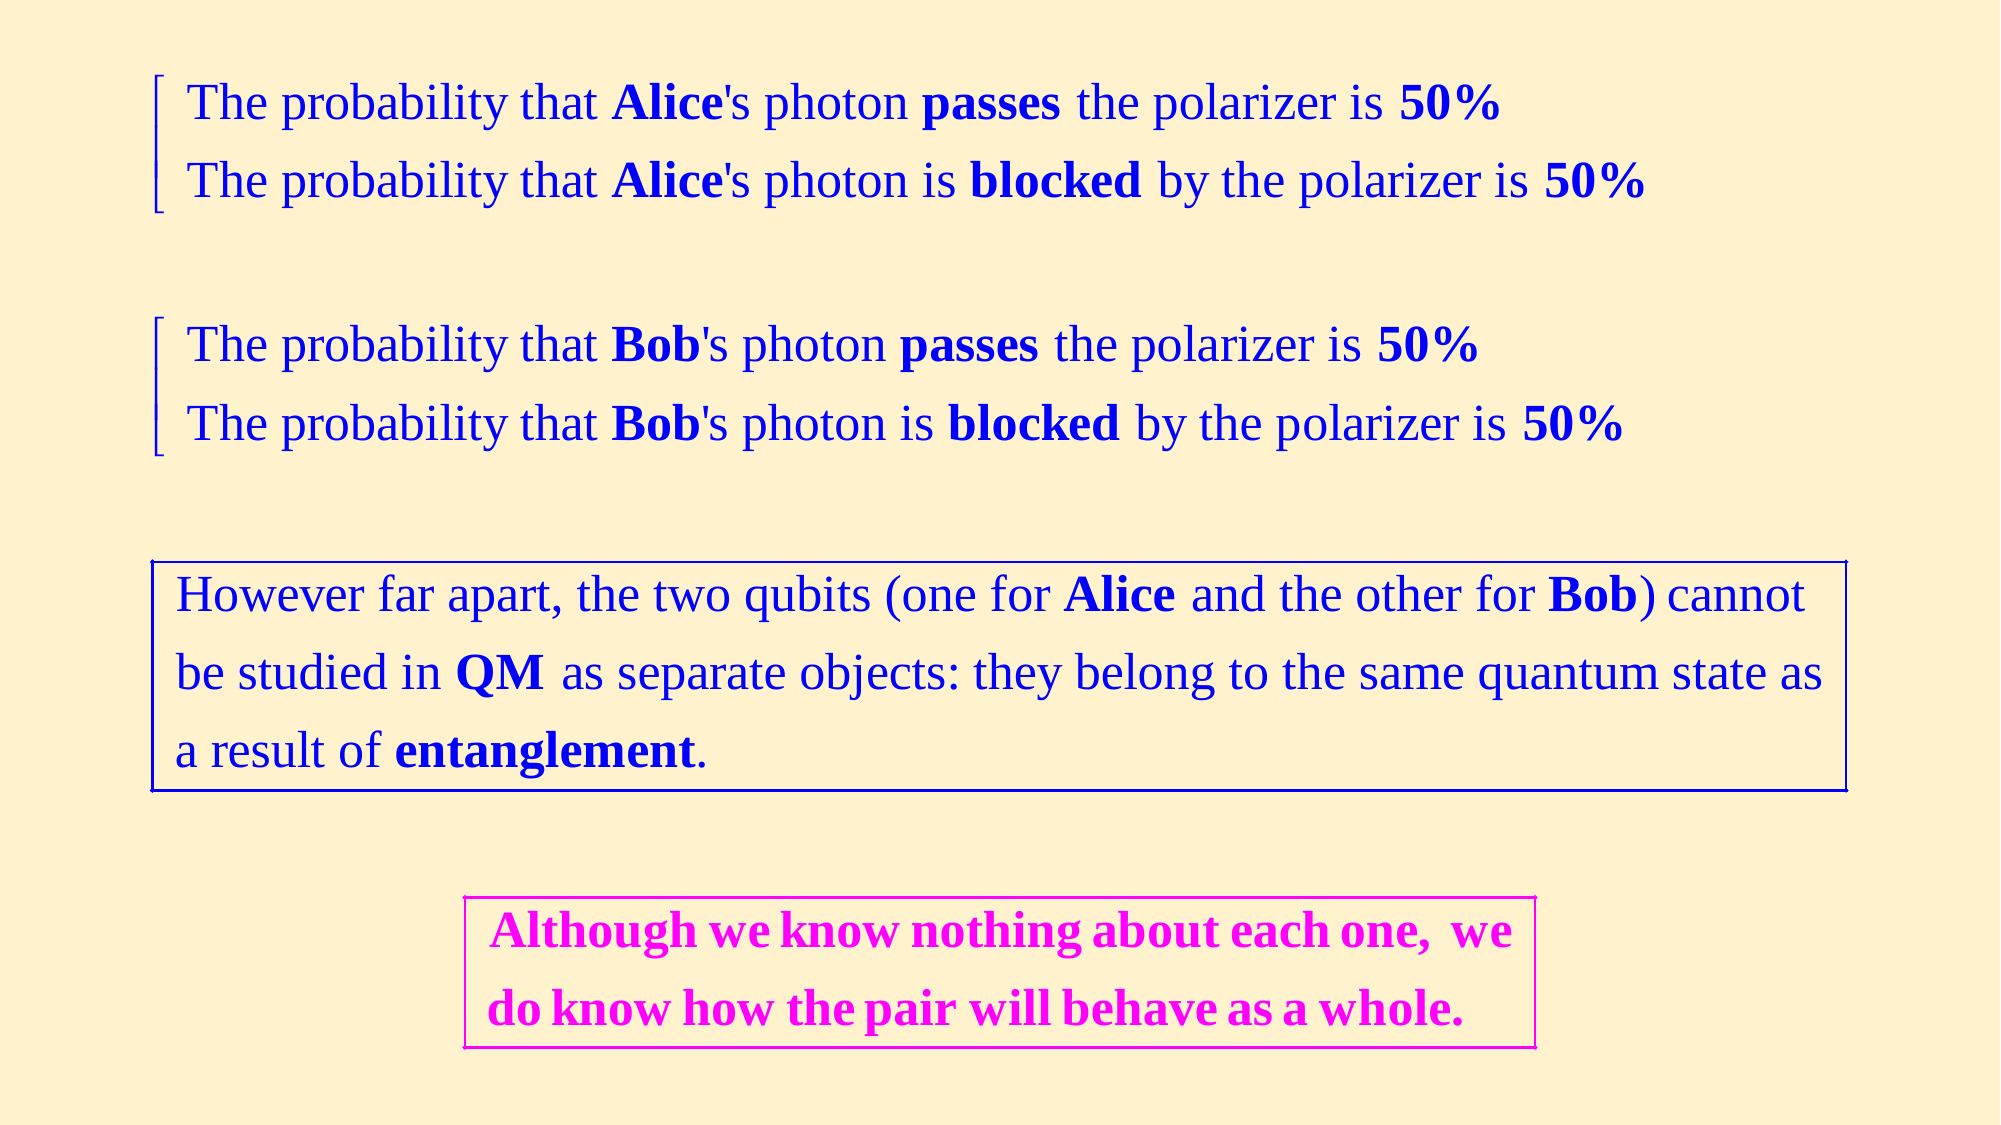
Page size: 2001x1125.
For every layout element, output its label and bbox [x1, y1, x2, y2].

text_box [459, 891, 1541, 1055]
text_box [146, 70, 1854, 796]
